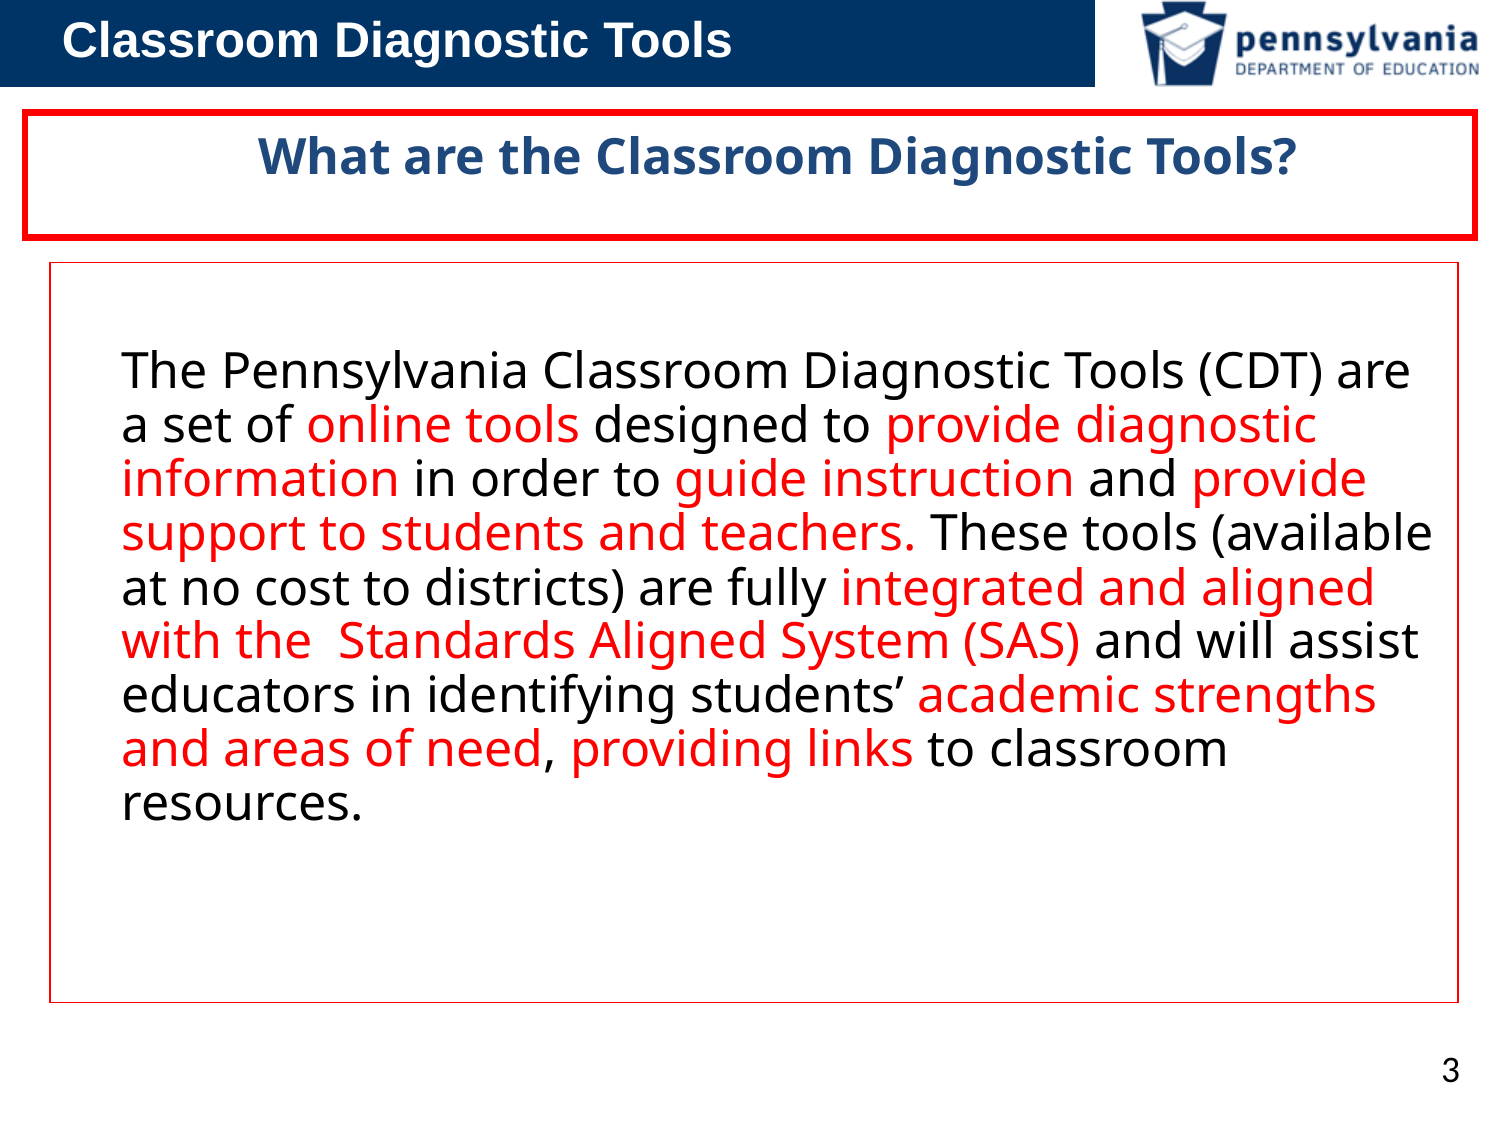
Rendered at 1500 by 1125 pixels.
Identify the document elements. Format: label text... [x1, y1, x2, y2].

text_box 3 [1125, 1037, 1475, 1098]
list The Pennsylvania Classroom Diagnostic Tools (CDT) are a set of online tools designed to provide diagnostic information in order to guide instruction and provide support to students and teachers. These tools (available at no cost to districts) are fully integrated and aligned with the Standards Aligned System (SAS) and will assist educators in identifying students’ academic strengths and areas of need, providing links to classroom resources. [50, 262, 1459, 1003]
picture [1134, 0, 1485, 90]
title What are the Classroom Diagnostic Tools? [24, 112, 1475, 238]
